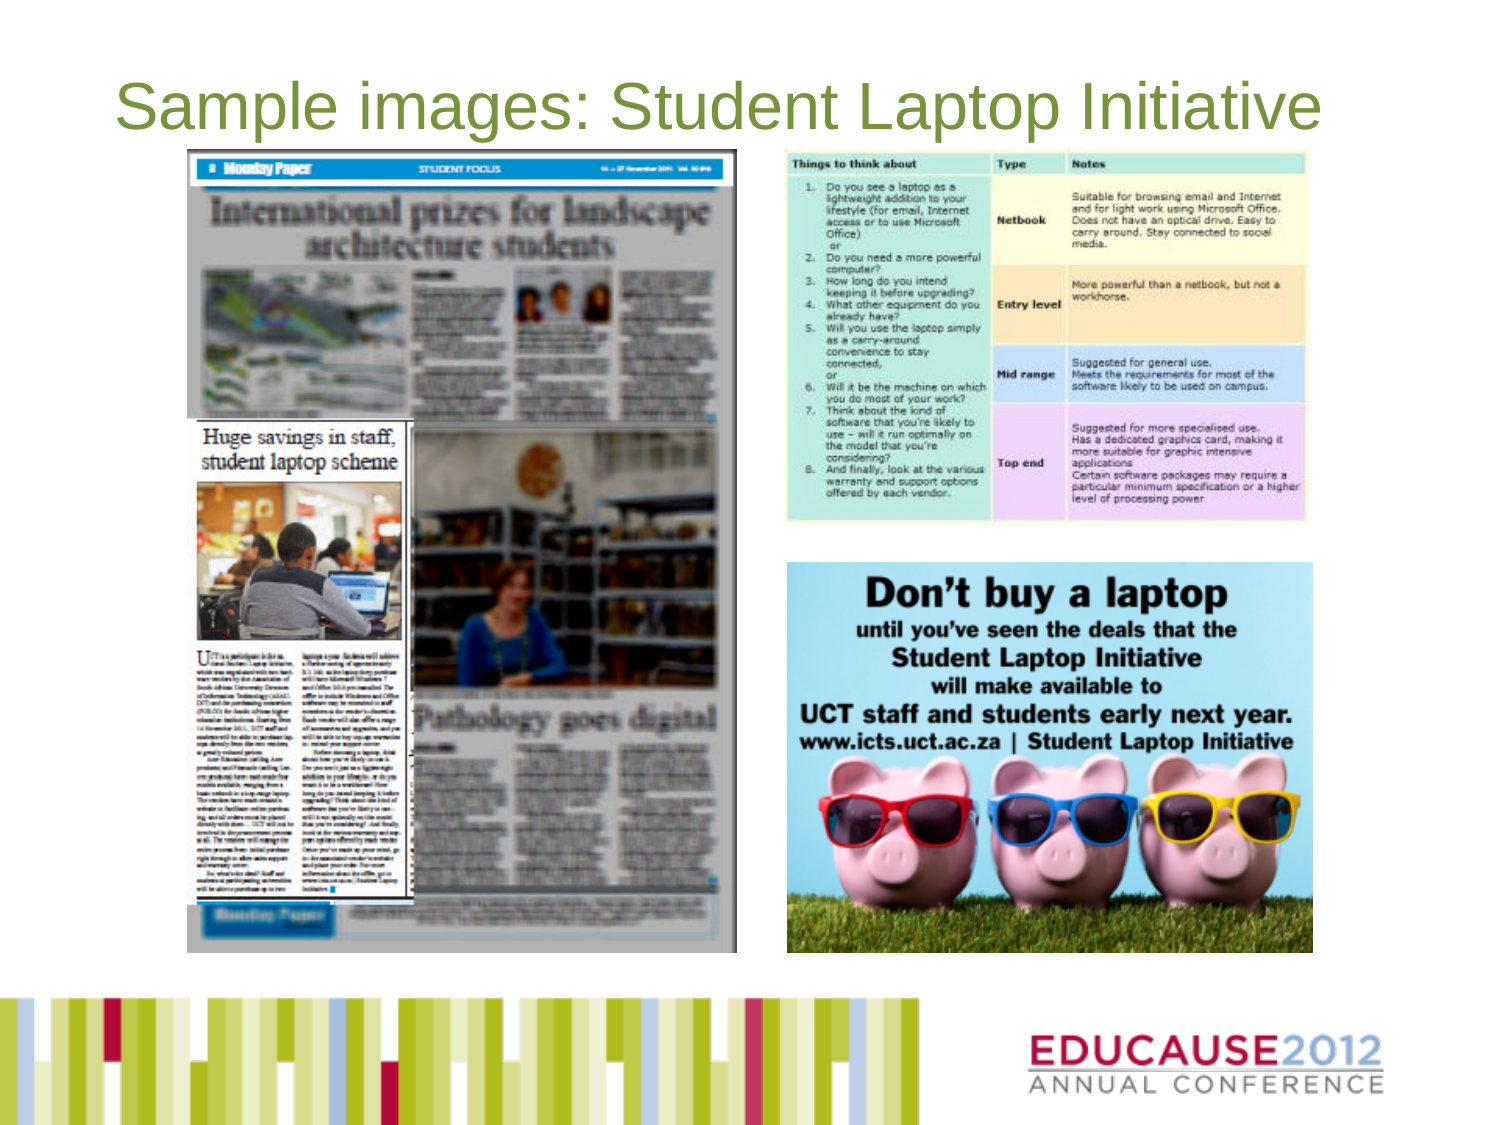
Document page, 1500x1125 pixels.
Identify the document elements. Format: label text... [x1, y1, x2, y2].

picture [0, 0, 1500, 1125]
title Sample images: Student Laptop Initiative [99, 55, 1416, 176]
